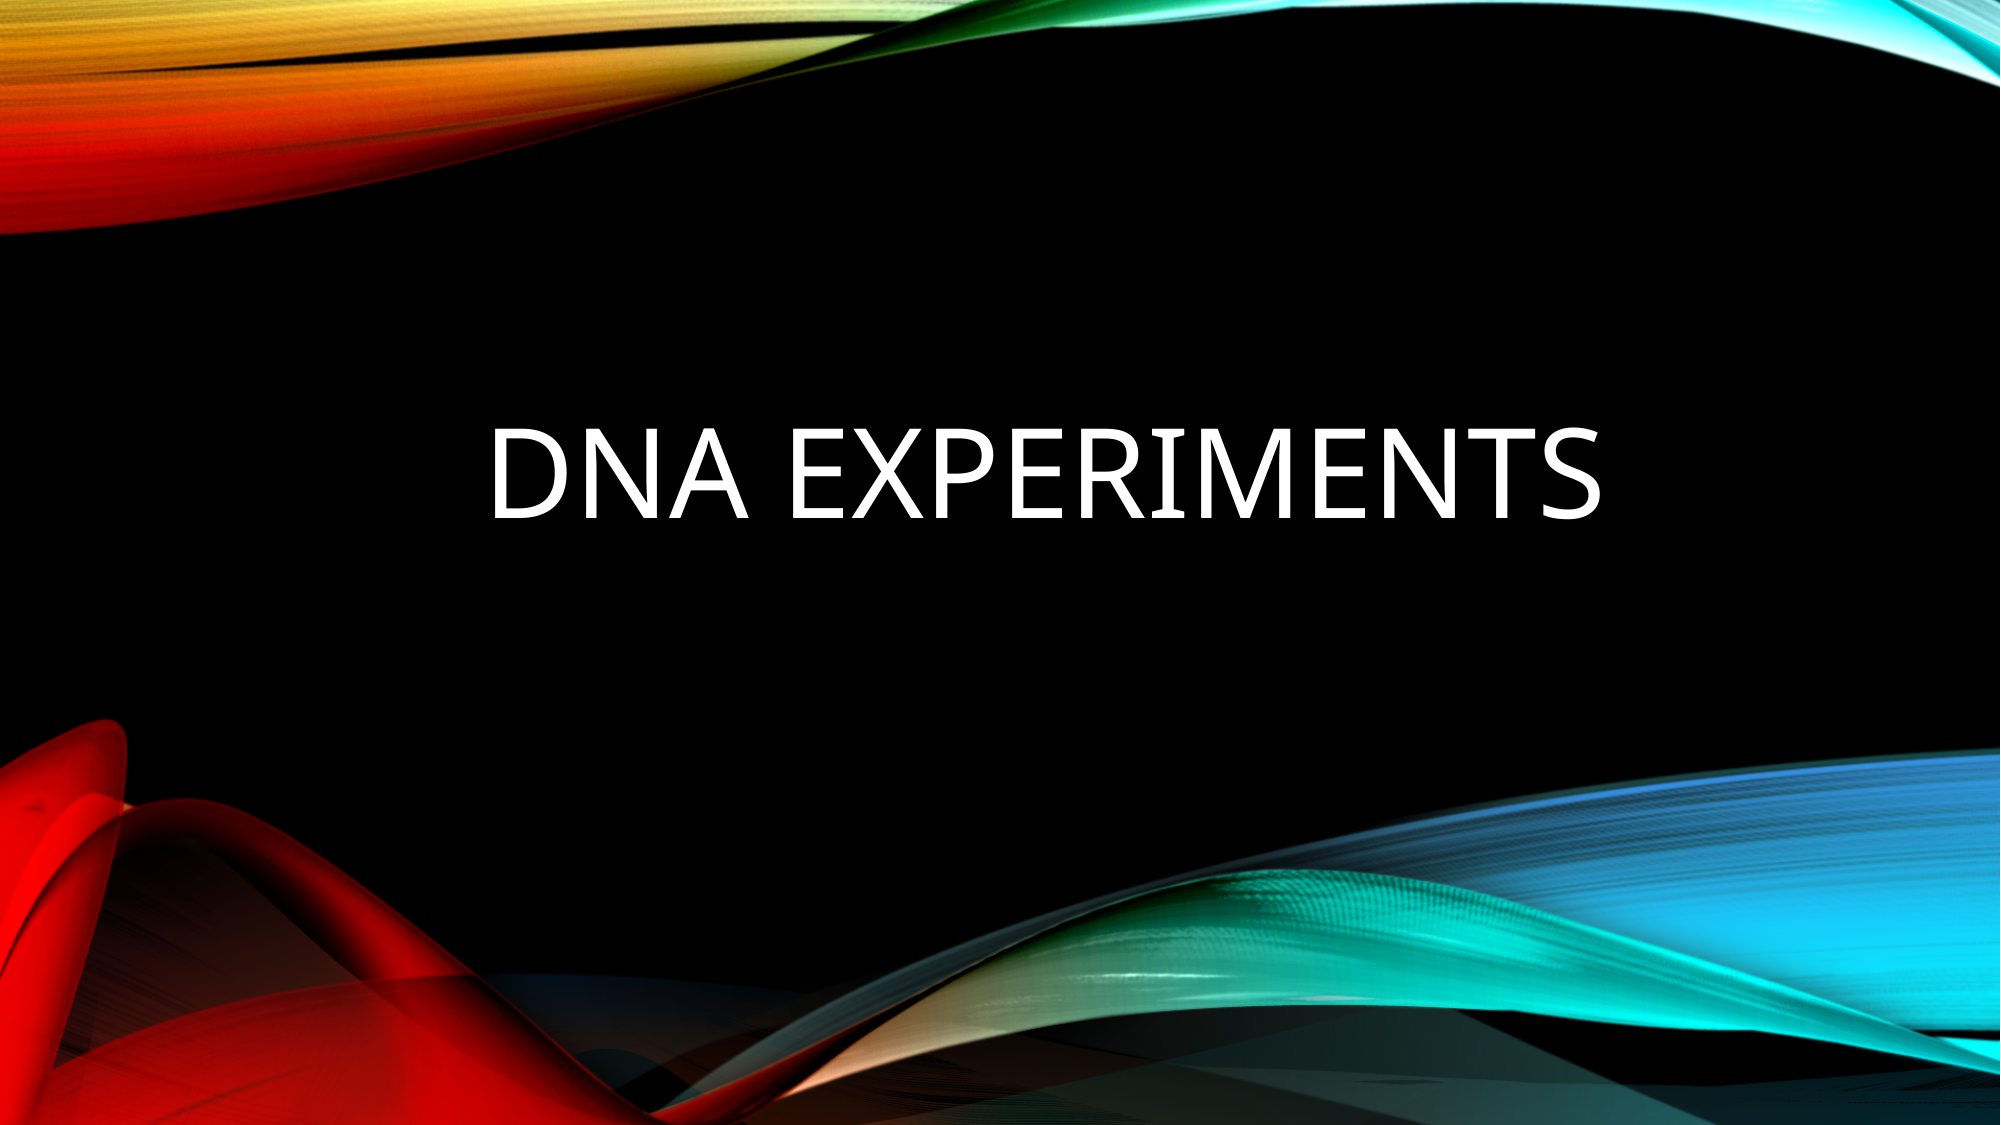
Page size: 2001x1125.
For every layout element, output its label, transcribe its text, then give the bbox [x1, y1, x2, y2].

title DNA Experiments [336, 350, 1754, 554]
picture [0, 0, 2000, 237]
picture [0, 717, 2000, 1125]
